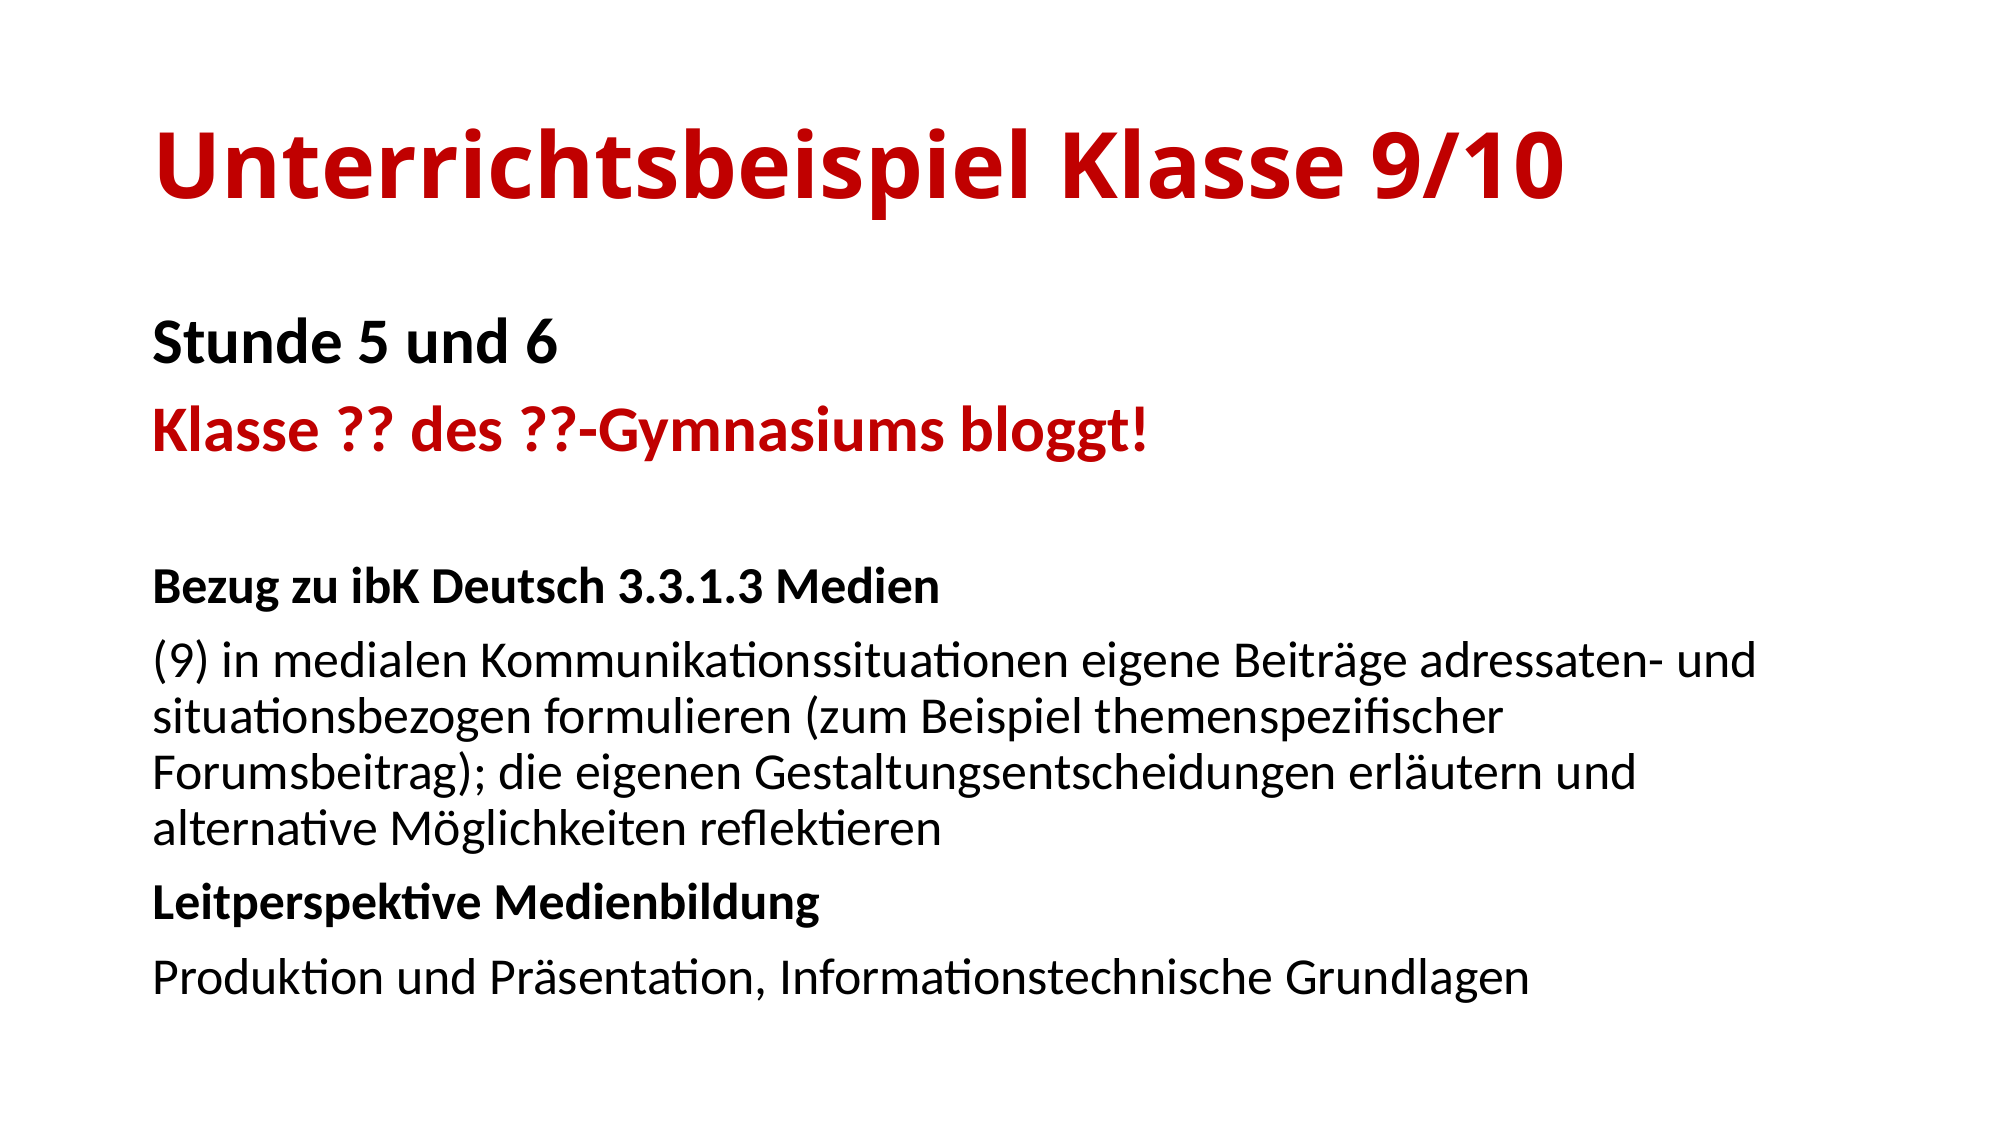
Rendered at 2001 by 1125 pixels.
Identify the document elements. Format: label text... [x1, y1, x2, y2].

title Unterrichtsbeispiel Klasse 9/10 [137, 59, 1863, 278]
list Stunde 5 und 6 Klasse ?? des ??-Gymnasiums bloggt! Bezug zu ibK Deutsch 3.3.1.3 Medien (9) in medialen Kommunikationssituationen eigene Beiträge adressaten- und situationsbezogen formulieren (zum Beispiel themenspezifischer Forumsbeitrag); die eigenen Gestaltungsentscheidungen erläutern und alternative Möglichkeiten reflektieren Leitperspektive Medienbildung Produktion und Präsentation, Informationstechnische Grundlagen [137, 299, 1863, 1014]
